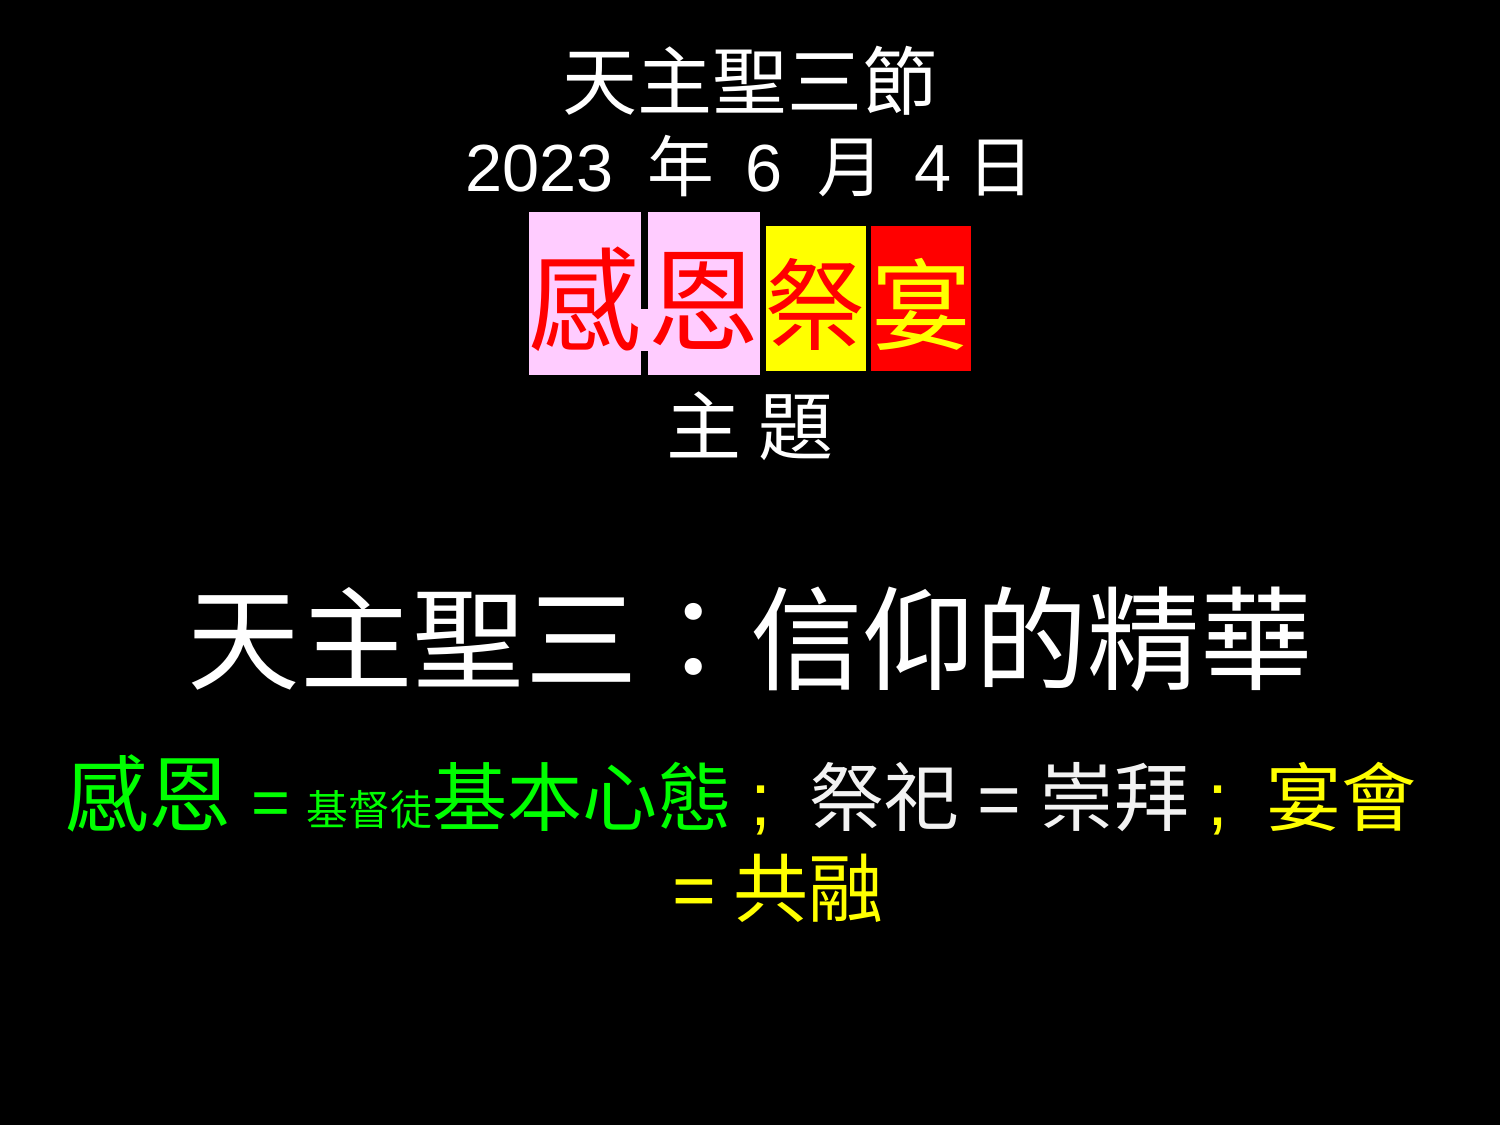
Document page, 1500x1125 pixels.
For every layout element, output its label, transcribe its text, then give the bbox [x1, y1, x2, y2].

list 天主聖三節 2023 年 6 月 4日 感 恩 祭 宴 主 題 天主聖三：信仰的精華 感恩=基督徒基本心態; 祭祀=崇拜; 宴會=共融 [29, 27, 1471, 1094]
